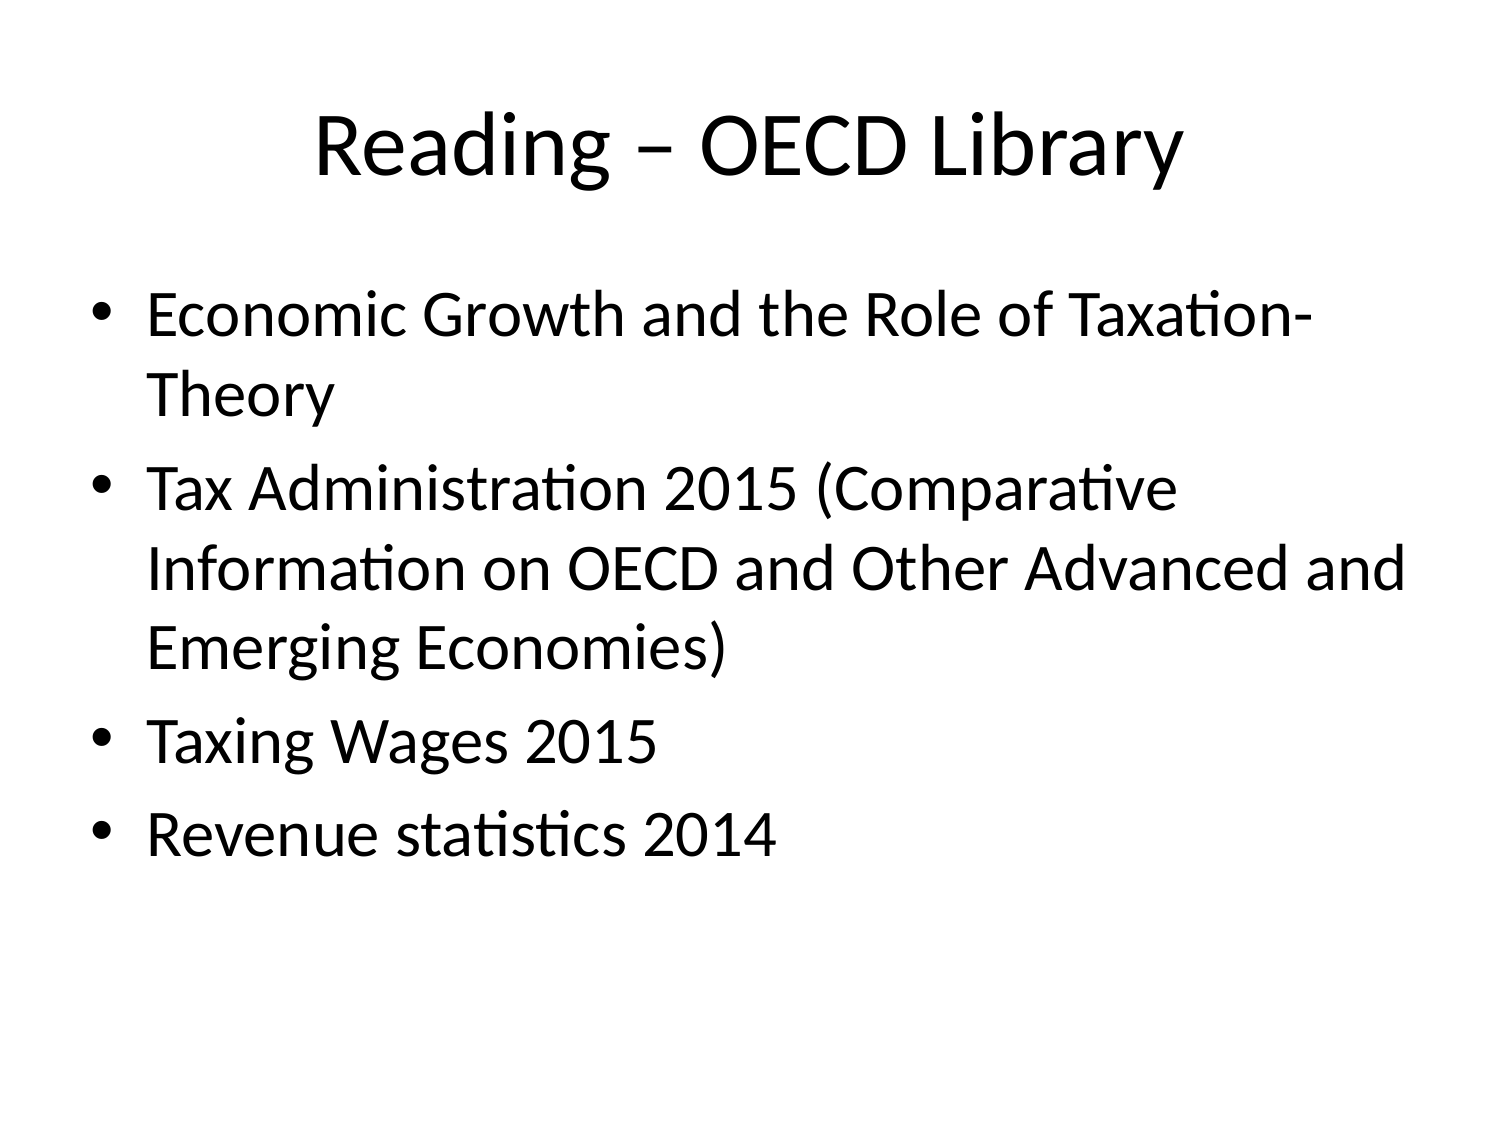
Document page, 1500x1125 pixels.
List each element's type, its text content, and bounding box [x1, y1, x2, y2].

title Reading – OECD Library [75, 45, 1425, 233]
list Economic Growth and the Role of Taxation-Theory Tax Administration 2015 (Comparative Information on OECD and Other Advanced and Emerging Economies) Taxing Wages 2015 Revenue statistics 2014 [75, 262, 1425, 1005]
